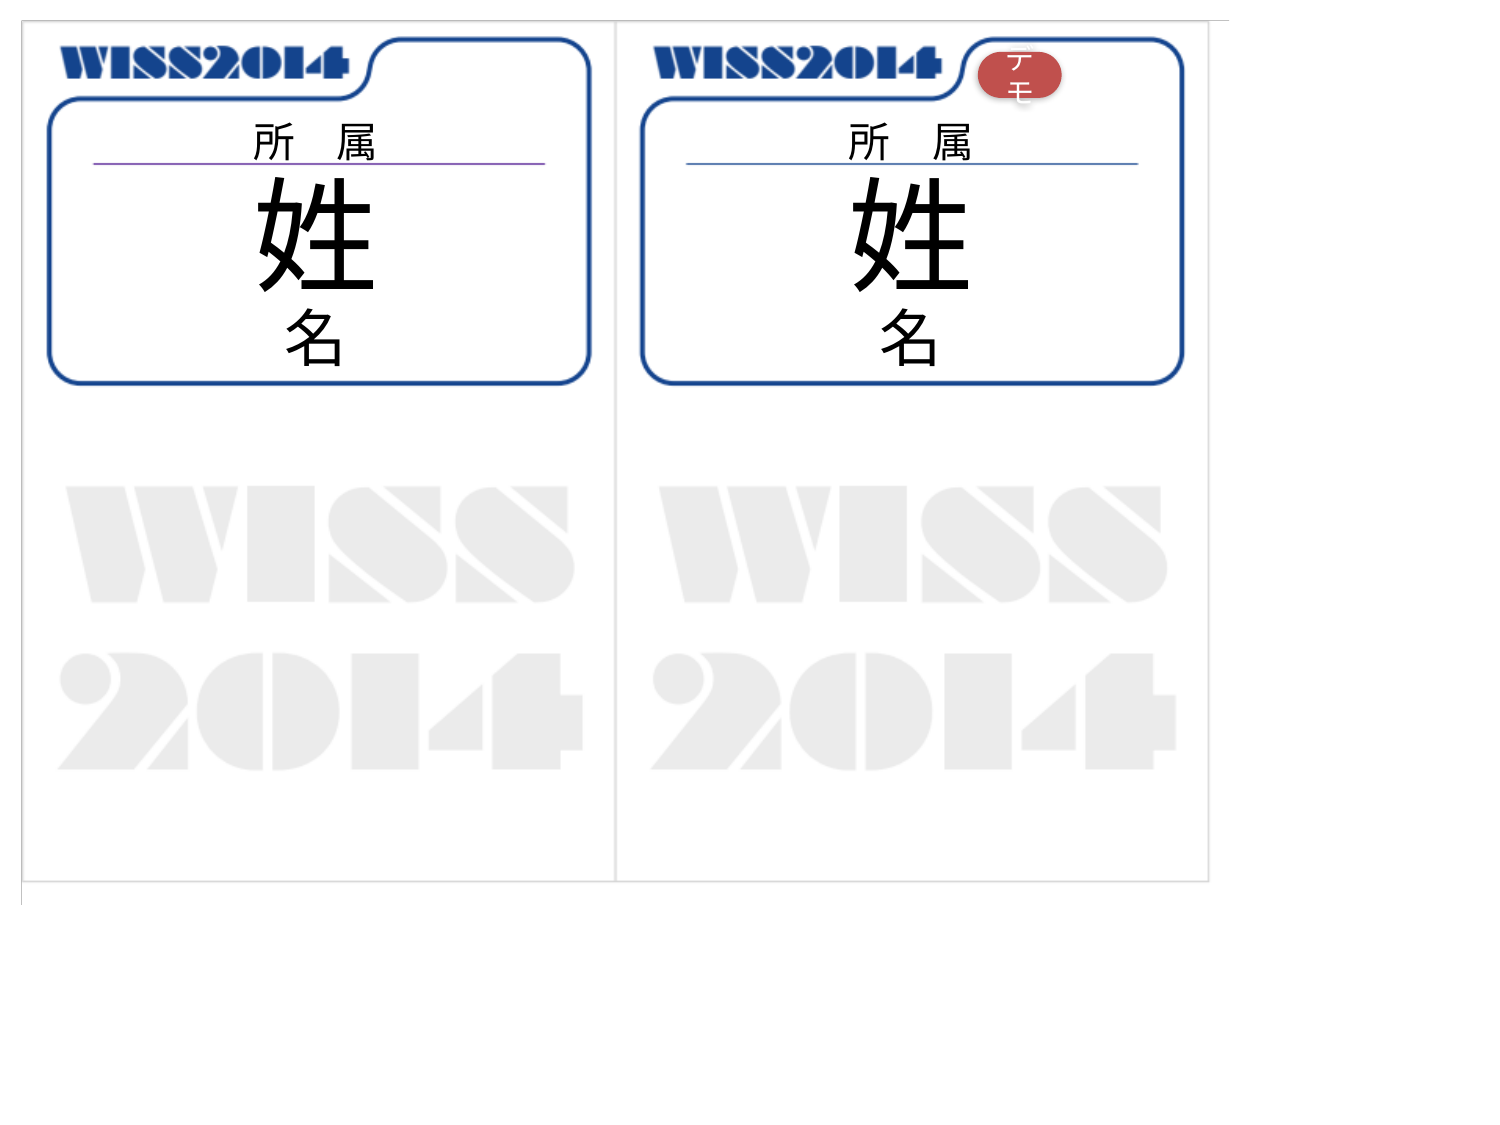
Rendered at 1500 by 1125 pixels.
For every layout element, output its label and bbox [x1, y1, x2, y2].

text_box [686, 107, 1136, 383]
picture [0, 0, 1230, 905]
text_box [91, 107, 541, 383]
